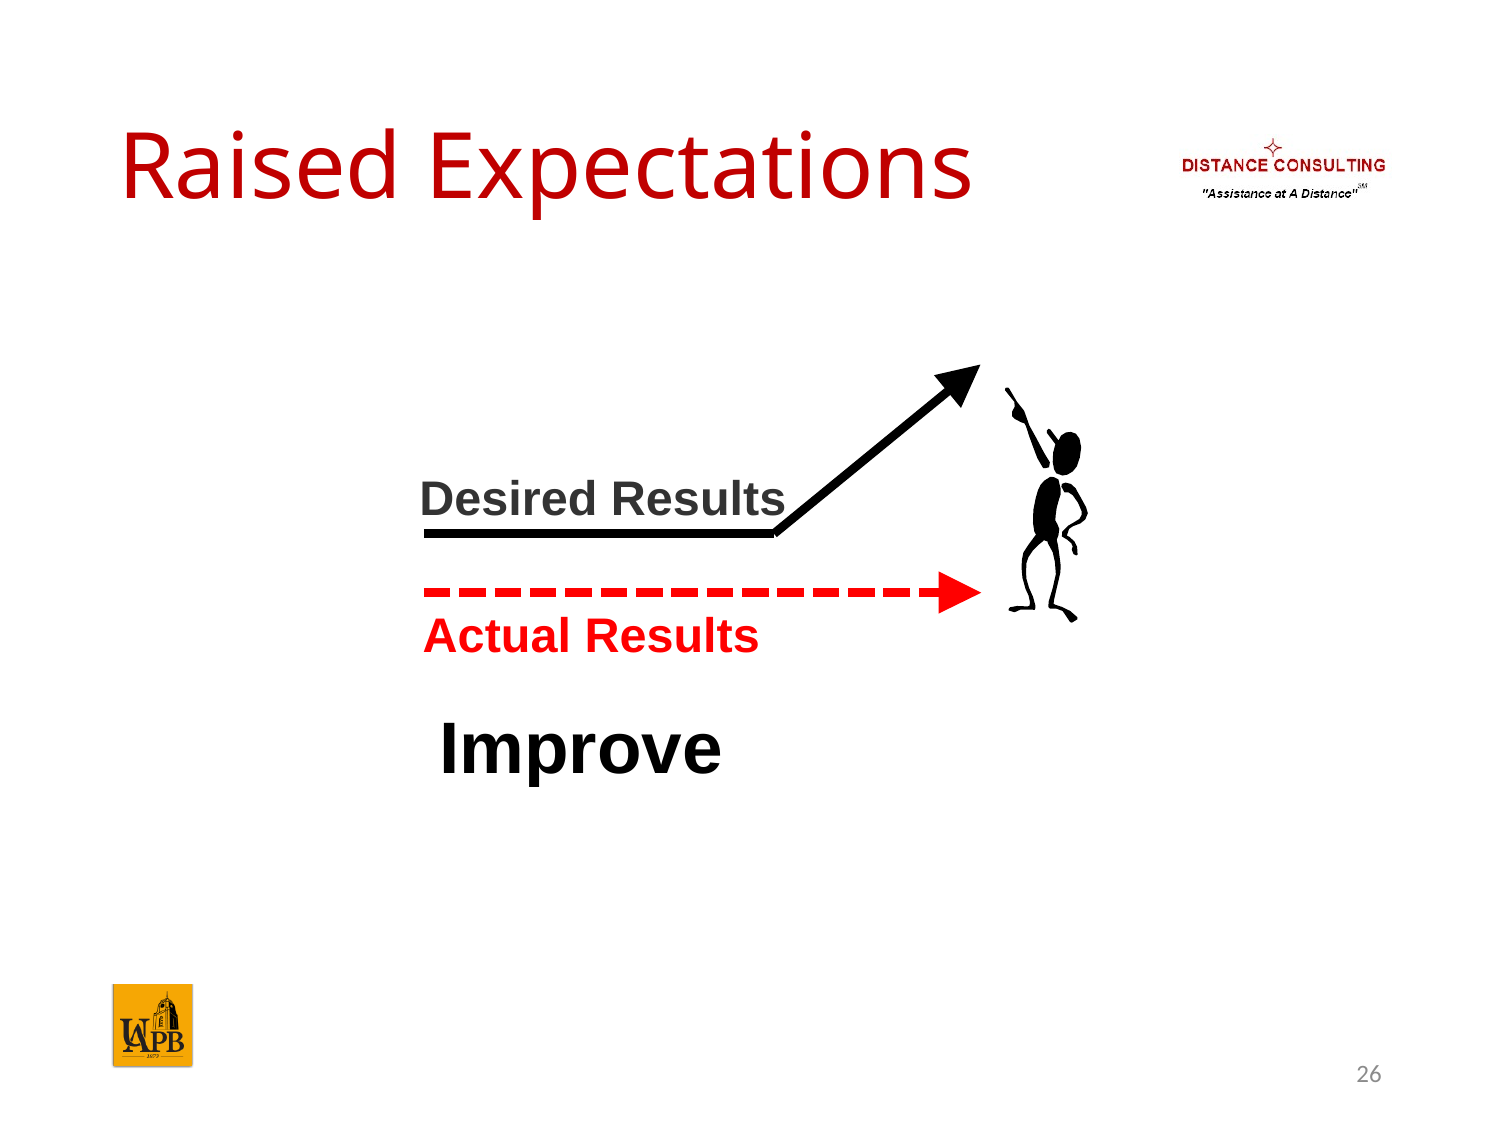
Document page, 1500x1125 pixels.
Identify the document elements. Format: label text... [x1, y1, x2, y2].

picture [106, 984, 196, 1072]
title Raised Expectations [103, 59, 1397, 278]
picture [1179, 134, 1392, 203]
slide_number 26 [1059, 1042, 1397, 1103]
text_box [397, 325, 1103, 800]
